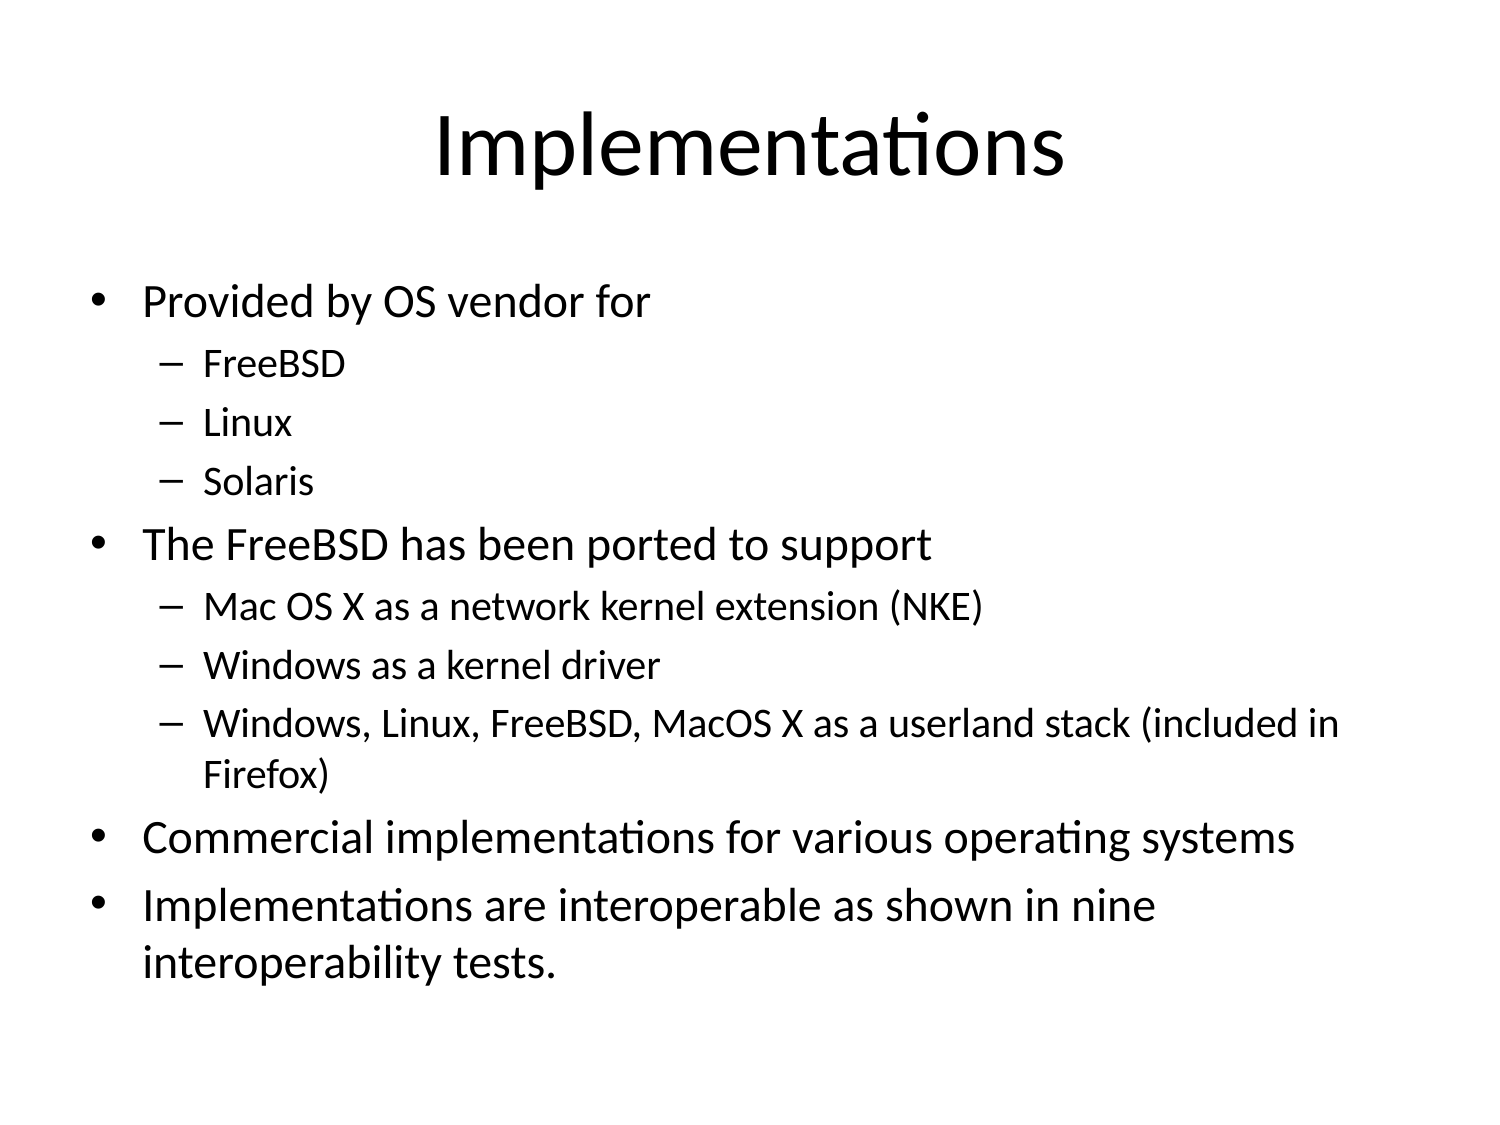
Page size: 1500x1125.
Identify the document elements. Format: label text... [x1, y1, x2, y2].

title Implementations [75, 45, 1425, 233]
list Provided by OS vendor for FreeBSD Linux Solaris The FreeBSD has been ported to support Mac OS X as a network kernel extension (NKE) Windows as a kernel driver Windows, Linux, FreeBSD, MacOS X as a userland stack (included in Firefox) Commercial implementations for various operating systems Implementations are interoperable as shown in nine interoperability tests. [75, 262, 1425, 1005]
